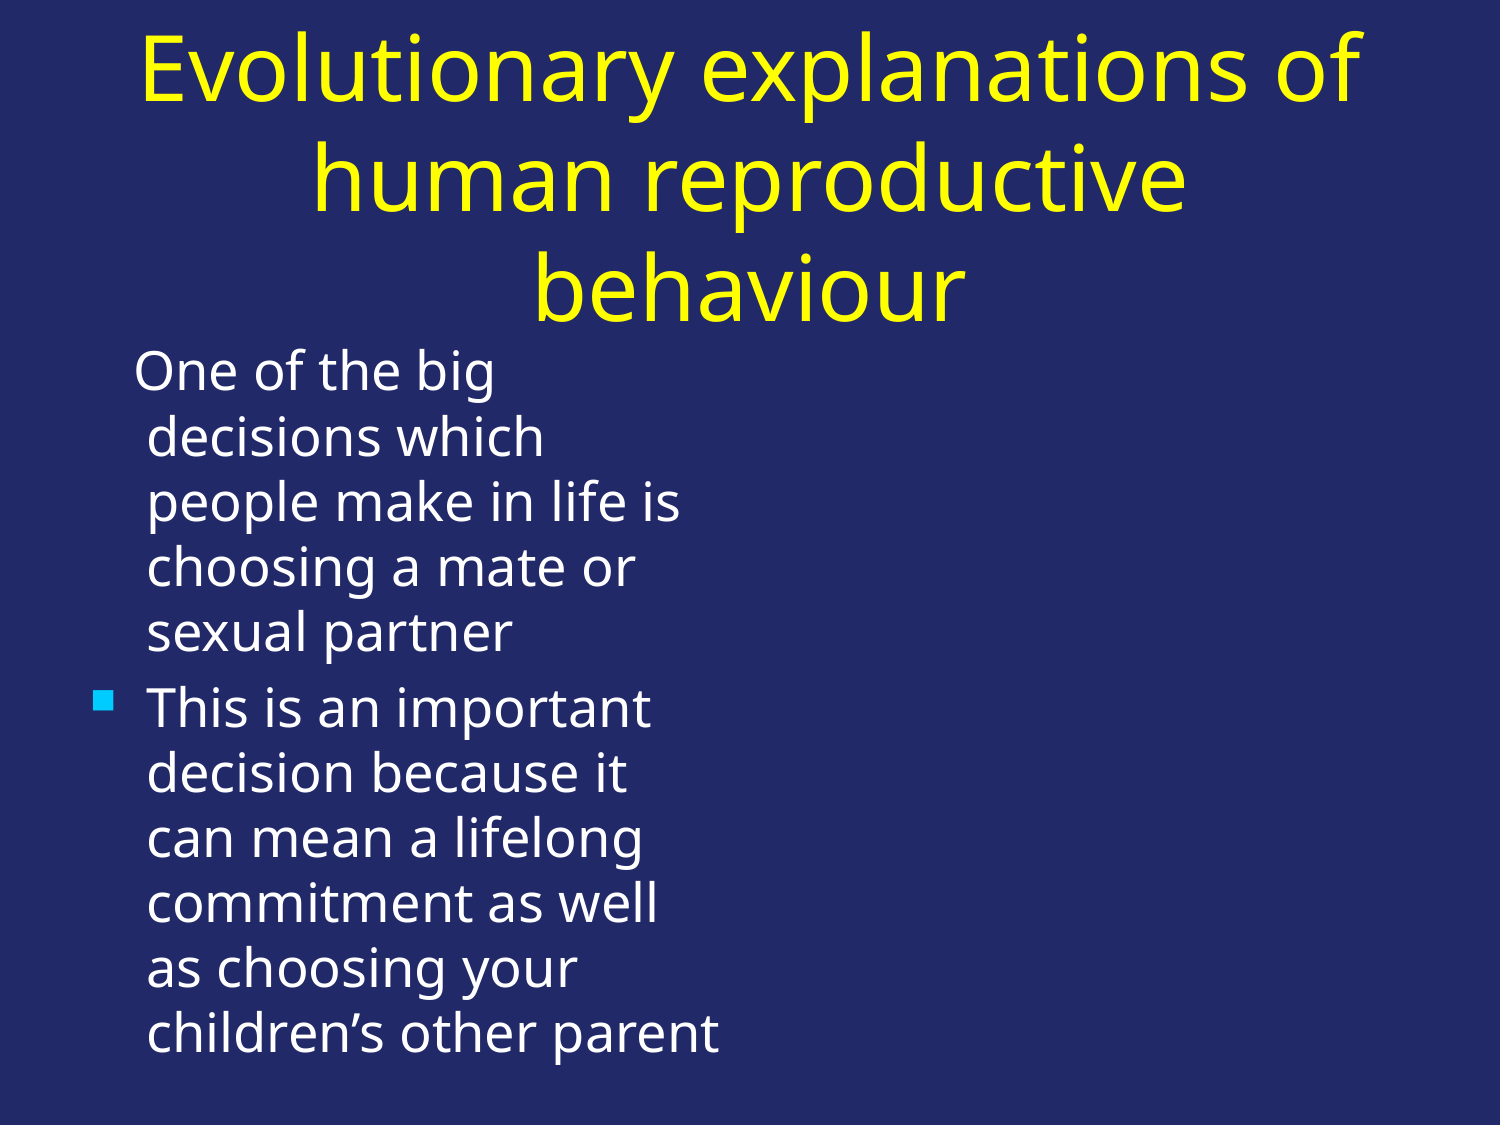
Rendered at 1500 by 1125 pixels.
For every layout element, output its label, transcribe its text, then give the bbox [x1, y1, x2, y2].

title Evolutionary explanations of human reproductive behaviour [74, 62, 1426, 288]
list One of the big decisions which people make in life is choosing a mate or sexual partner This is an important decision because it can mean a lifelong commitment as well as choosing your children’s other parent [74, 324, 738, 1001]
